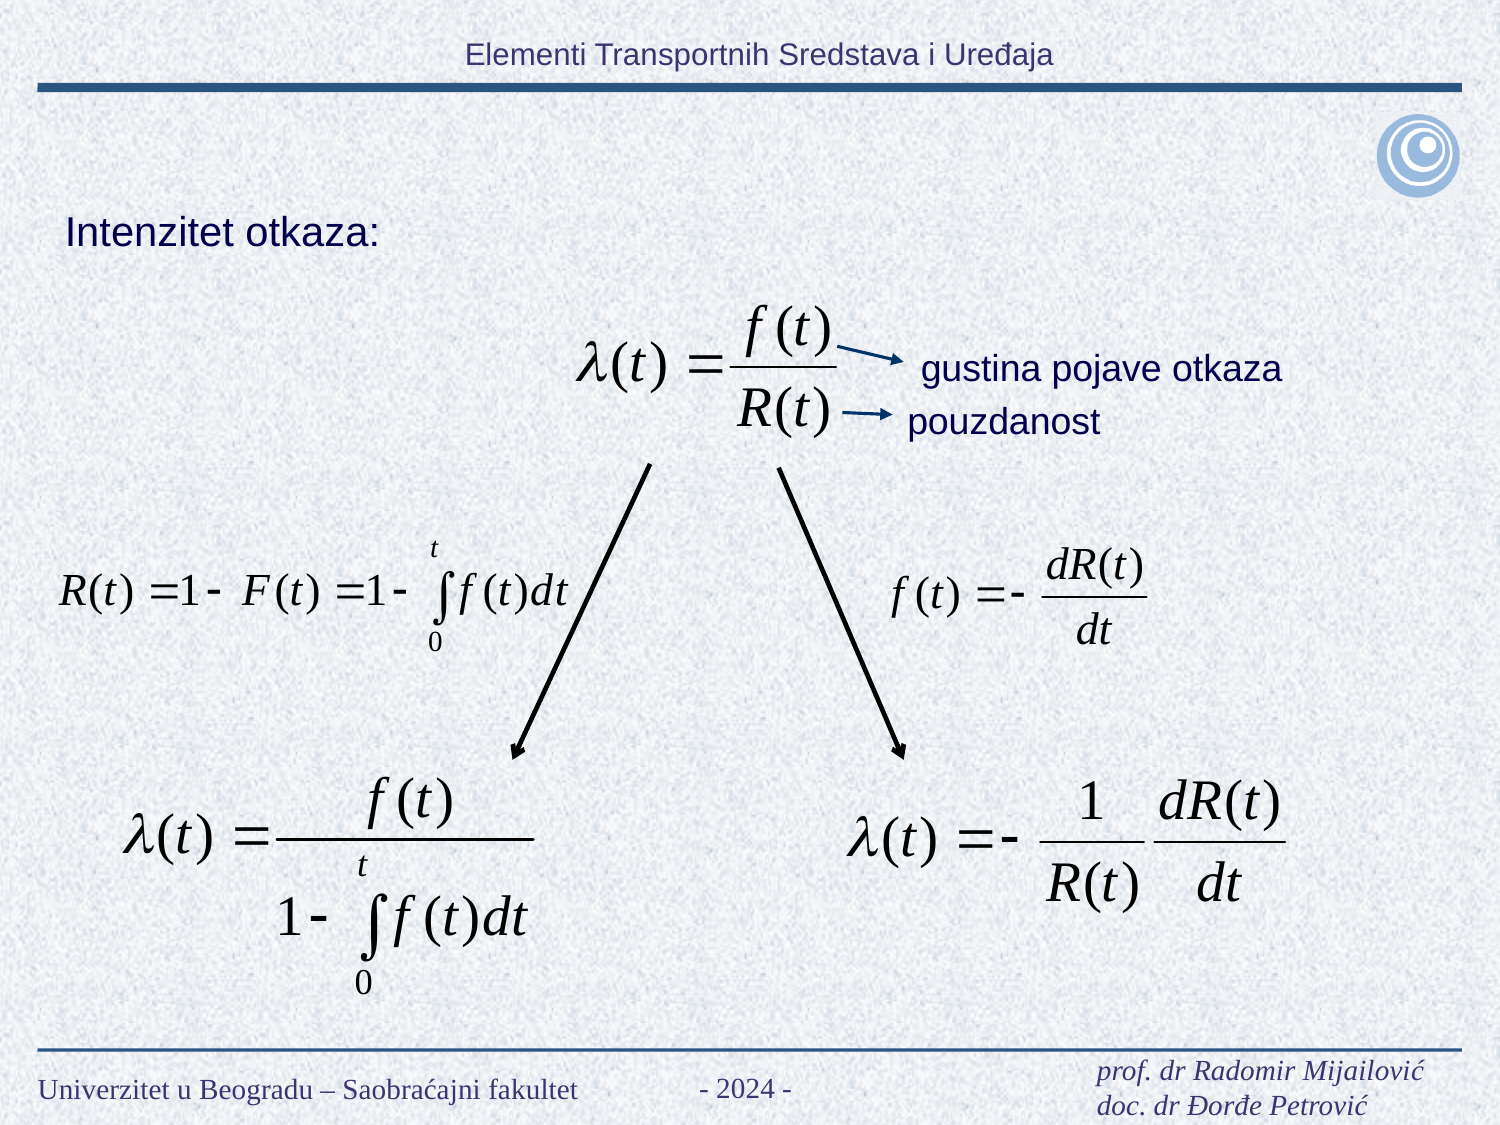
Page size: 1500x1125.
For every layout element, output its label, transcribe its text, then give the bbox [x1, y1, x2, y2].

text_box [49, 463, 651, 1010]
text_box Intenzitet otkaza: [50, 187, 1438, 263]
picture [1374, 112, 1461, 200]
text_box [565, 287, 1301, 450]
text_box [778, 467, 1301, 925]
